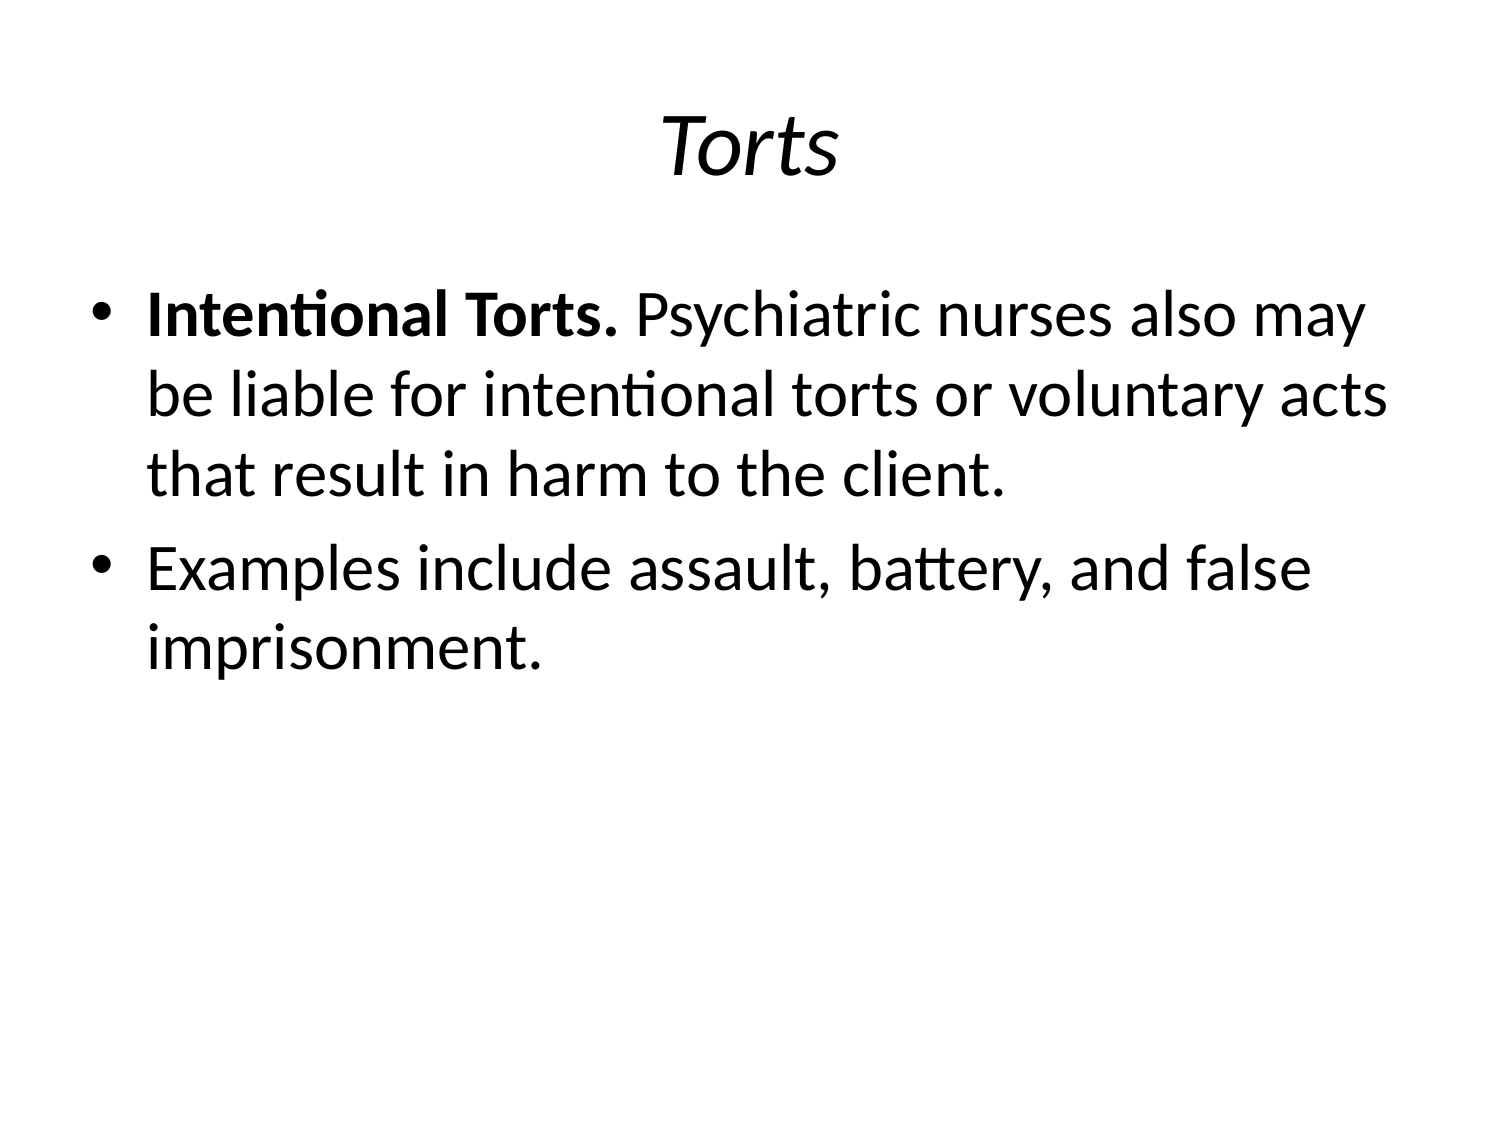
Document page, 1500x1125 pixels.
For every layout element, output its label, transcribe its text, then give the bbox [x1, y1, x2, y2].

list Intentional Torts. Psychiatric nurses also may be liable for intentional torts or voluntary acts that result in harm to the client. Examples include assault, battery, and false imprisonment. [75, 262, 1425, 1005]
title Torts [75, 45, 1425, 233]
